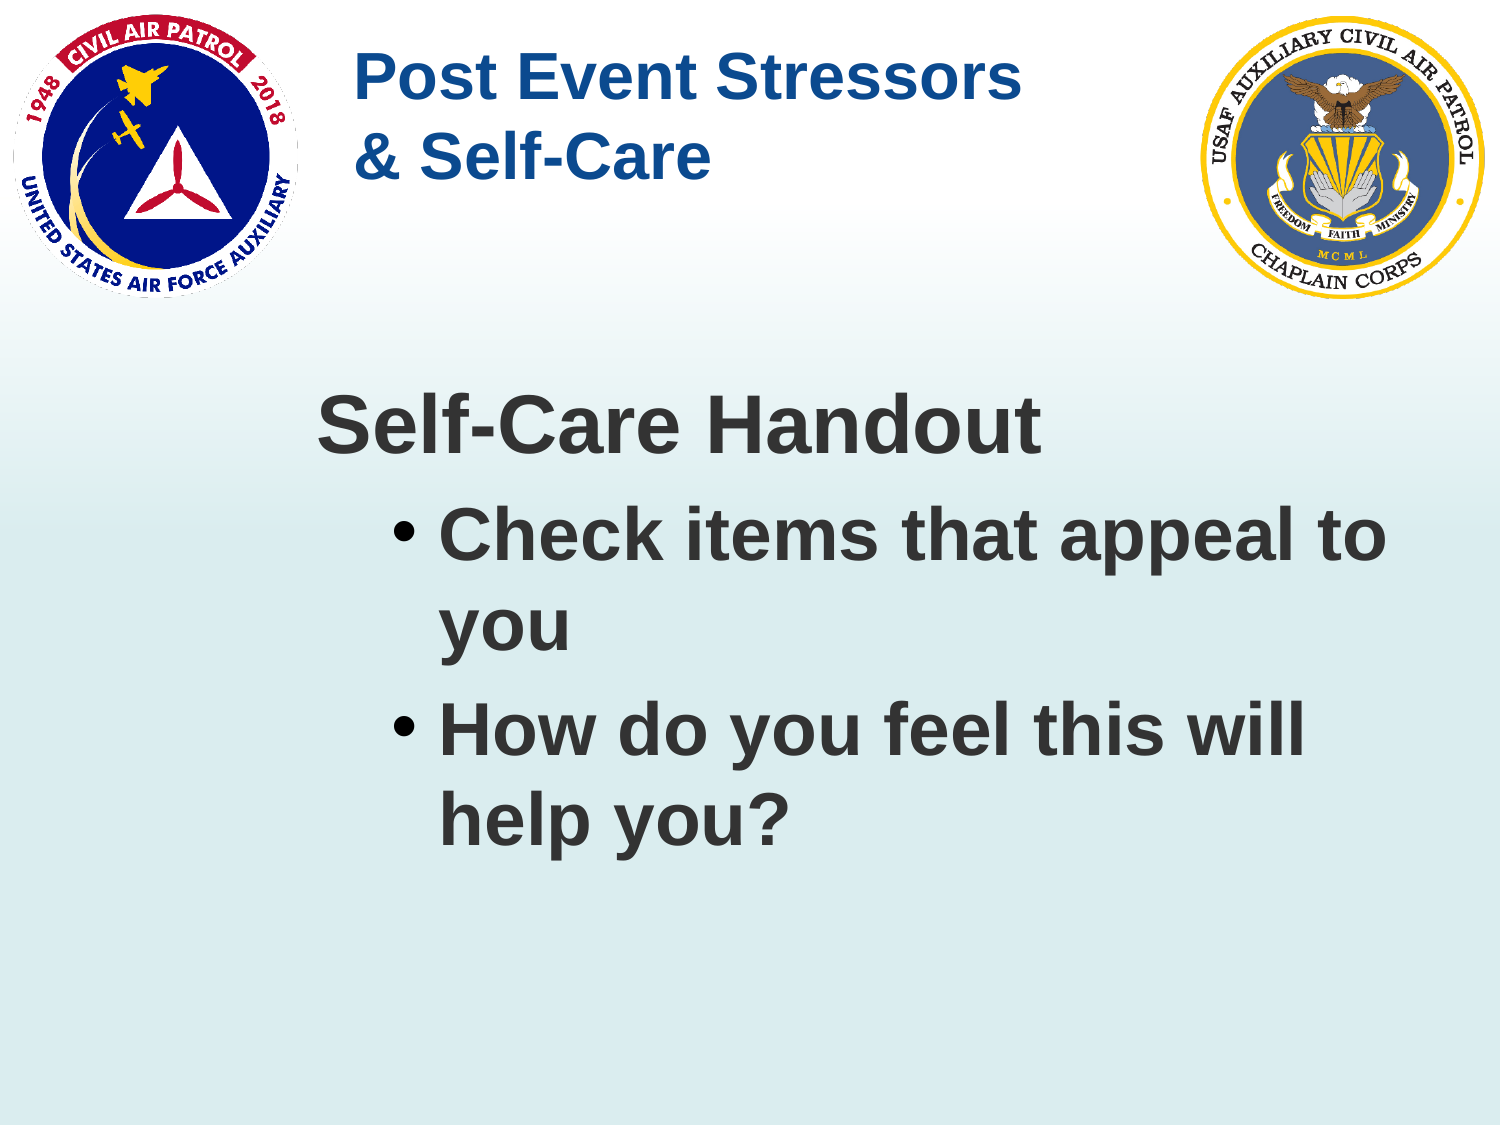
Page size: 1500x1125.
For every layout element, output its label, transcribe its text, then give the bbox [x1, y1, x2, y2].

picture [0, 0, 1500, 300]
title Post Event Stressors & Self-Care [338, 62, 1194, 163]
list Self-Care Handout Check items that appeal to you How do you feel this will help you? [301, 362, 1476, 1063]
